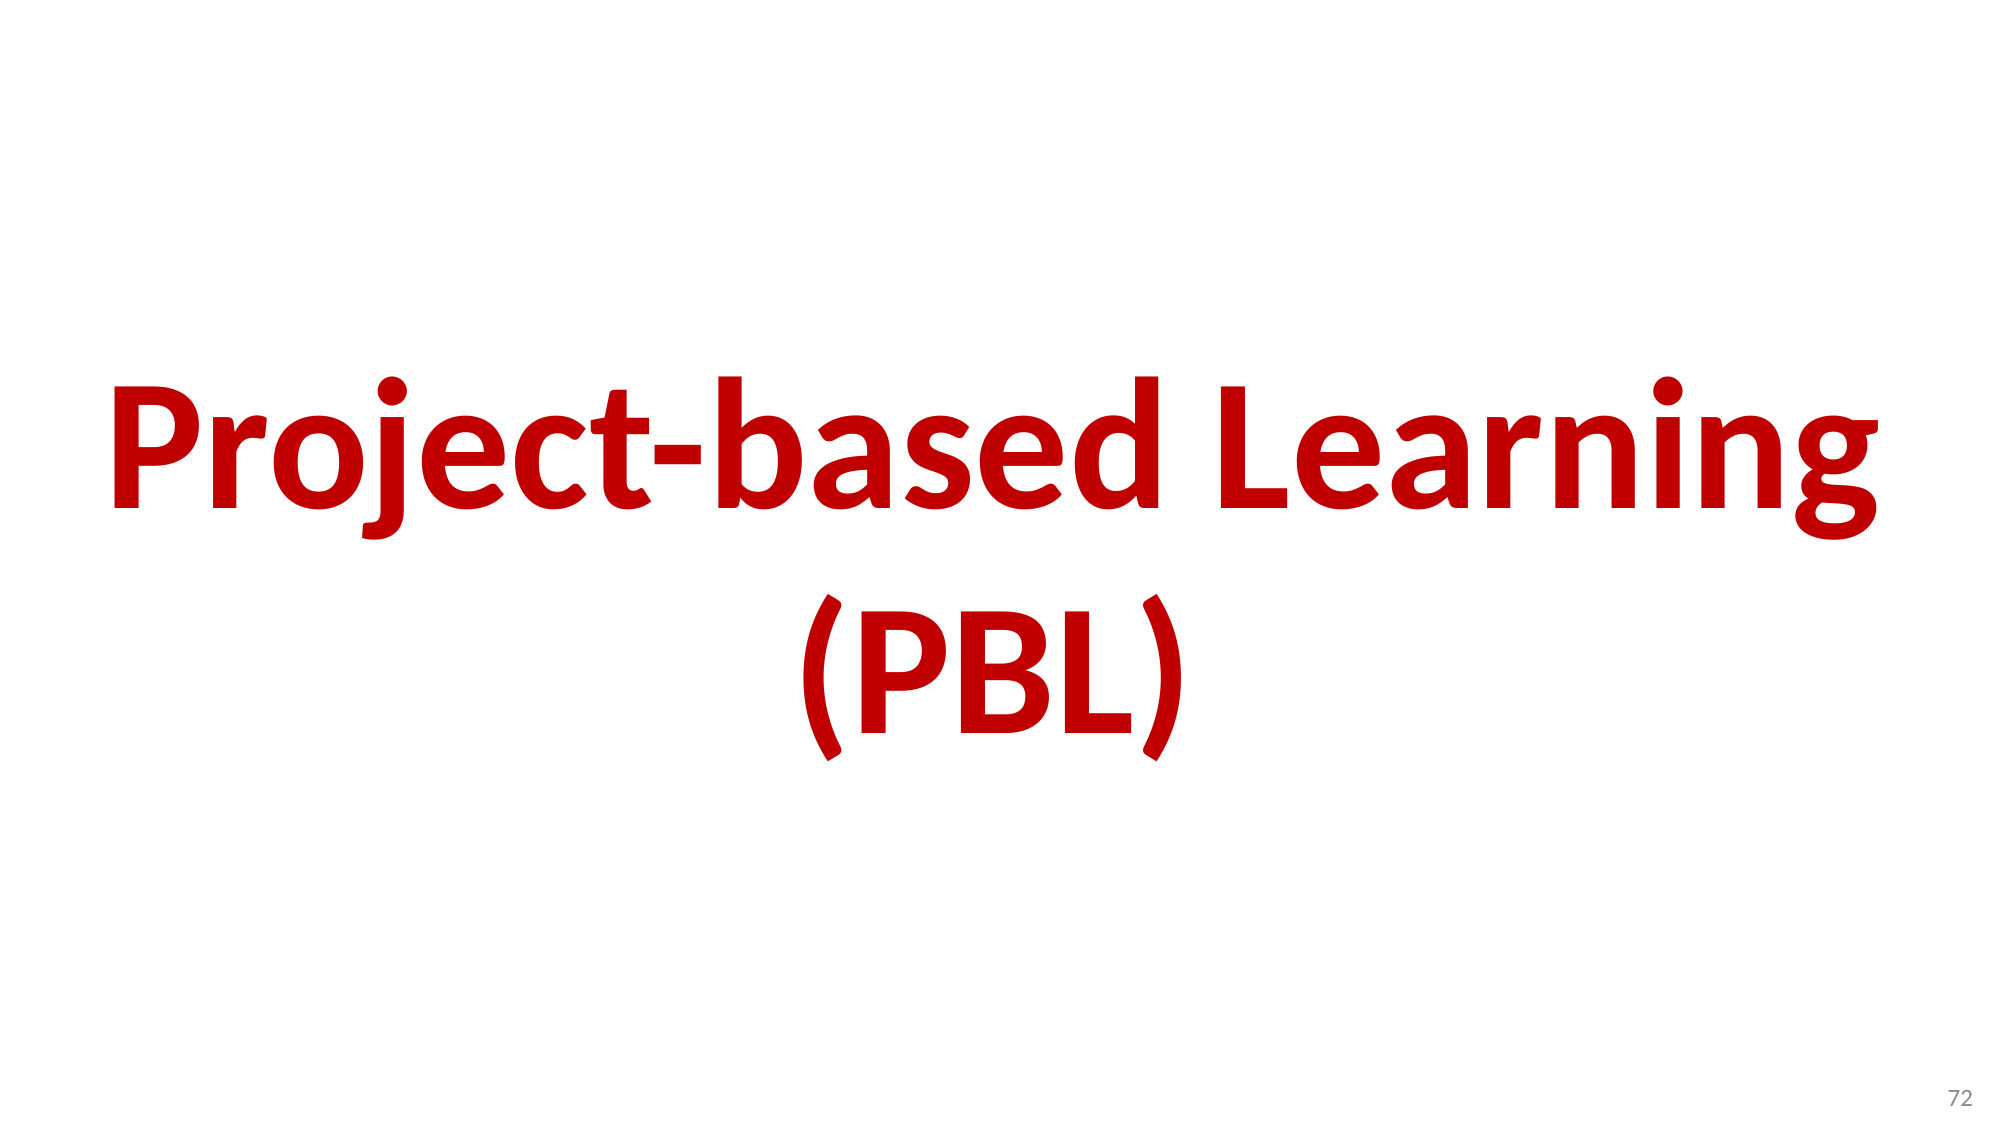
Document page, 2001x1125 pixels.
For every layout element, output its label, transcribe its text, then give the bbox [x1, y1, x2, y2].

slide_number 72 [1830, 1076, 1989, 1116]
title Project-based Learning (PBL) [72, 45, 1914, 1047]
